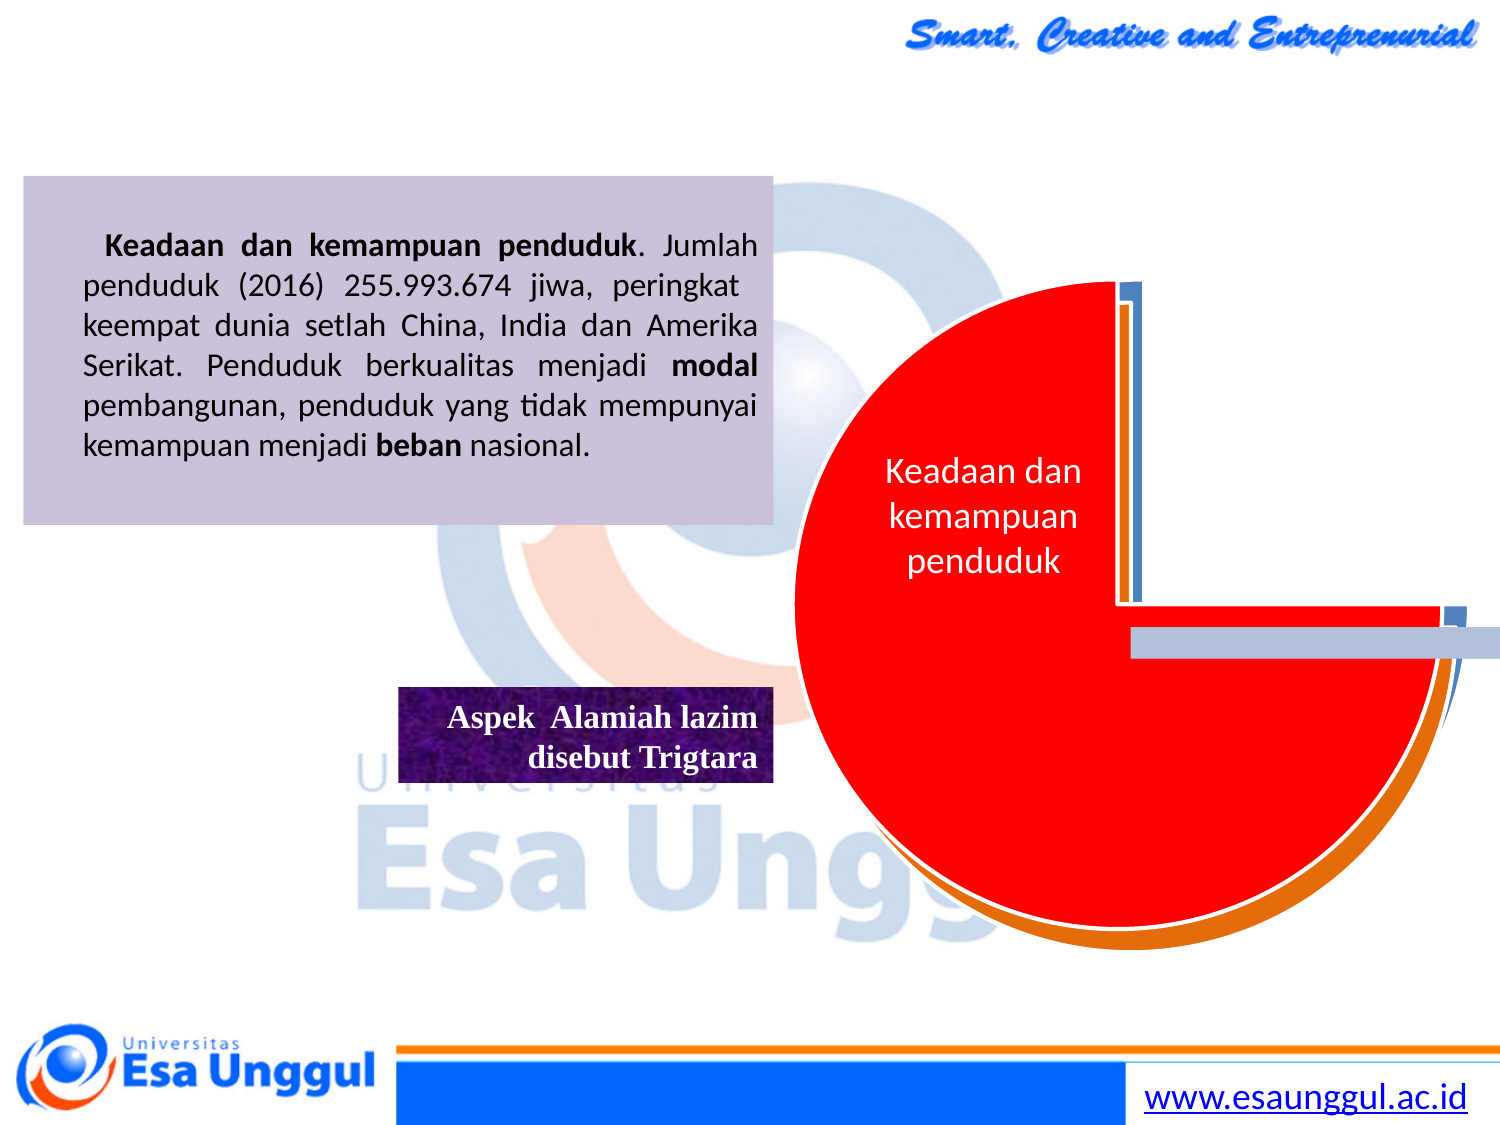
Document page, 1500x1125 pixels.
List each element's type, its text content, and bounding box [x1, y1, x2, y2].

text_box Keadaan dan kemampuan penduduk. Jumlah penduduk (2016) 255.993.674 jiwa, peringkat keempat dunia setlah China, India dan Amerika Serikat. Penduduk berkualitas menjadi modal pembangunan, penduduk yang tidak mempunyai kemampuan menjadi beban nasional. [23, 175, 724, 525]
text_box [726, 174, 1500, 949]
text_box Aspek Alamiah lazim disebut Trigtara [398, 687, 721, 783]
picture [0, 0, 1500, 1125]
